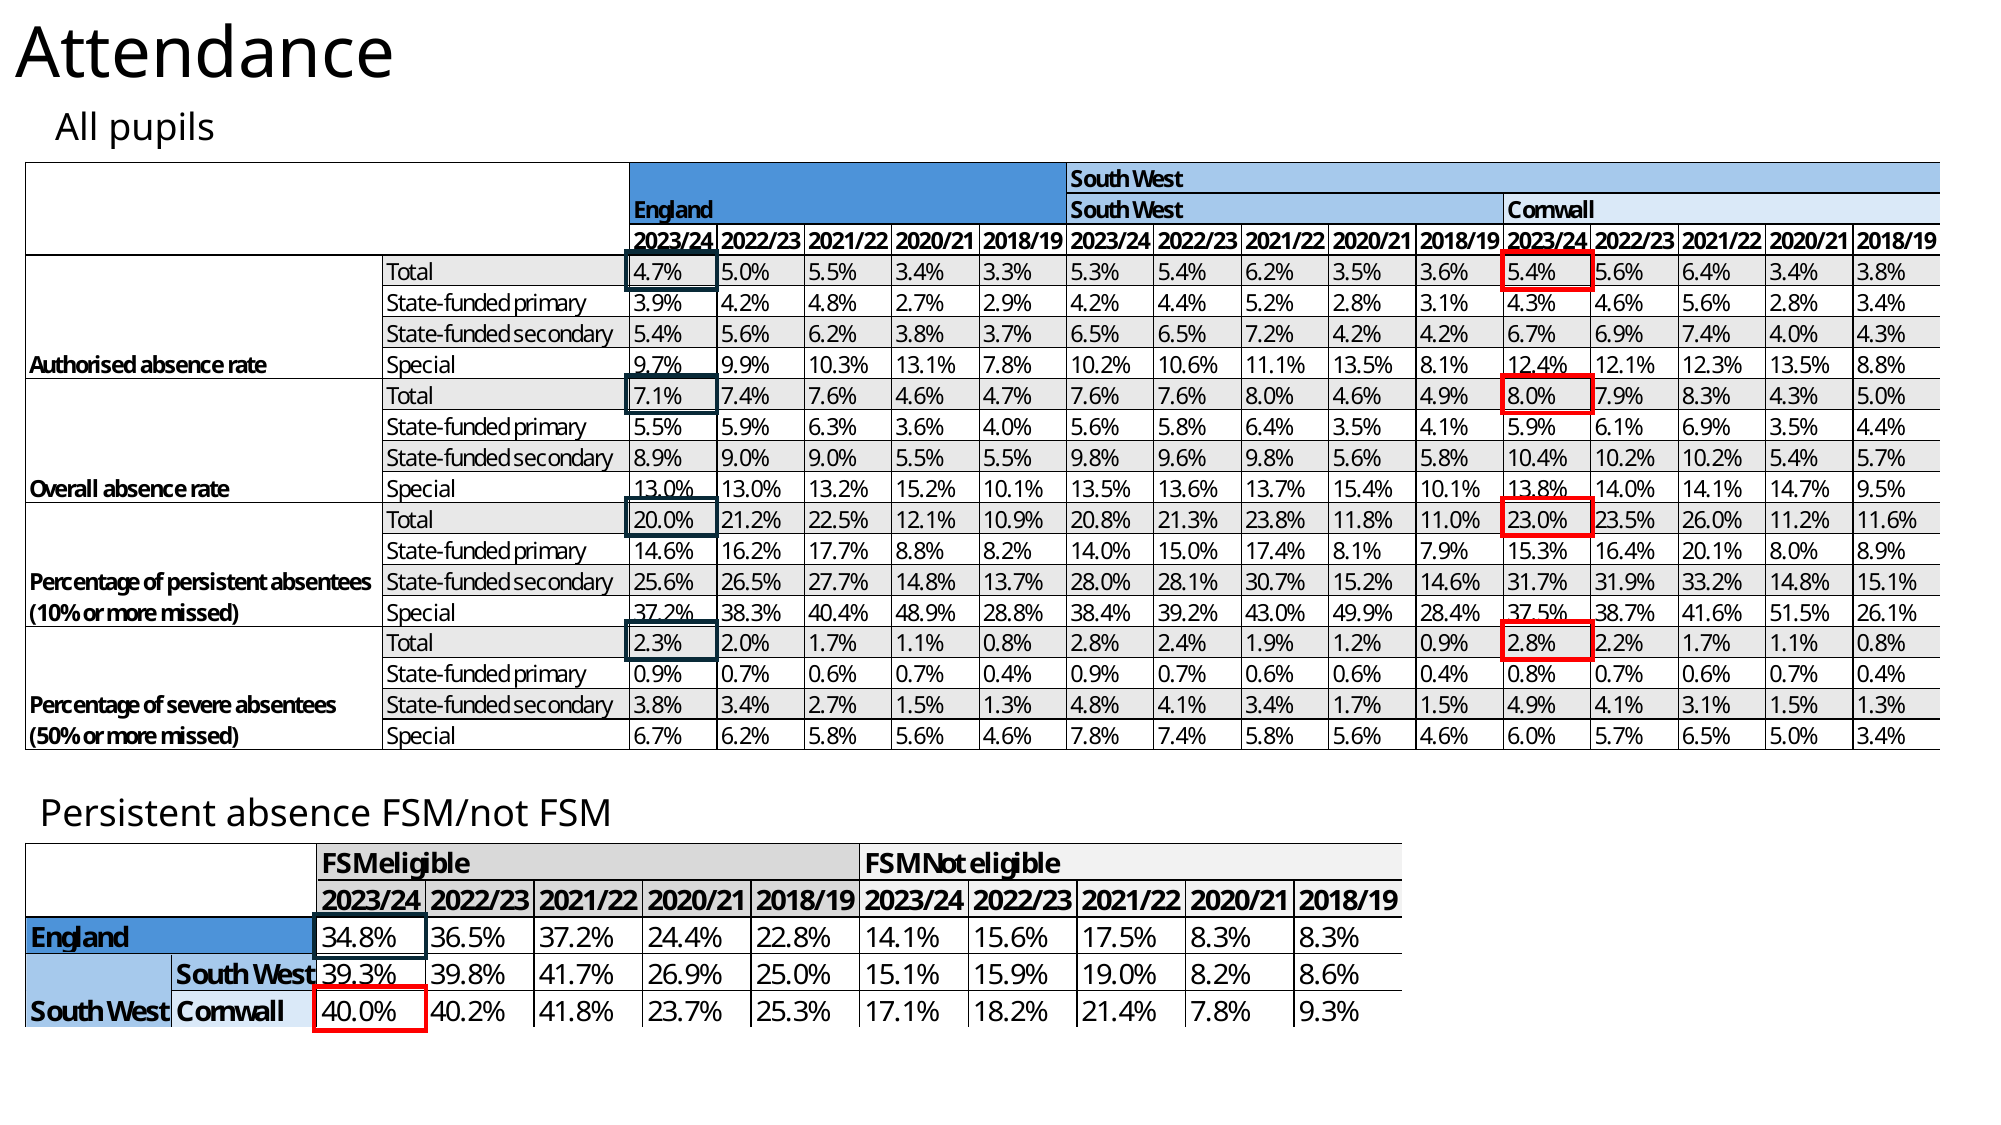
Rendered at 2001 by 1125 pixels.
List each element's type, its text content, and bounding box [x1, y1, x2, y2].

text_box Persistent absence FSM/not FSM [24, 782, 930, 842]
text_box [24, 161, 1942, 752]
title Attendance [0, 8, 756, 100]
text_box All pupils [40, 95, 945, 155]
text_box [24, 842, 1404, 1031]
